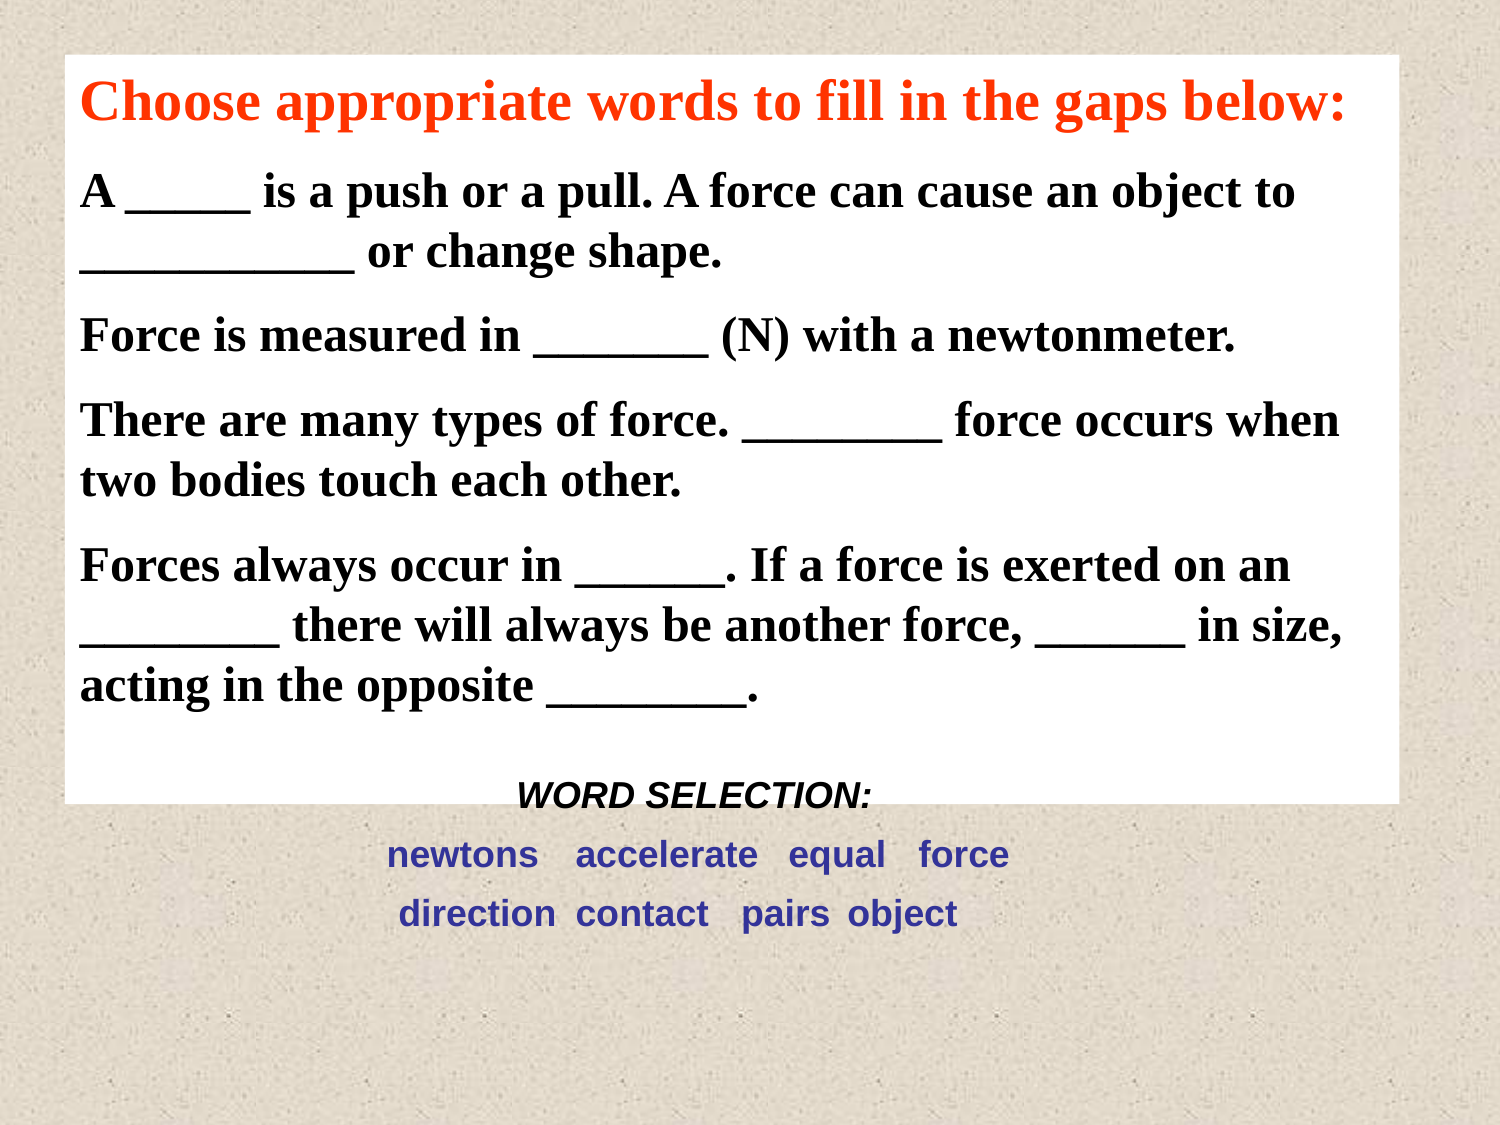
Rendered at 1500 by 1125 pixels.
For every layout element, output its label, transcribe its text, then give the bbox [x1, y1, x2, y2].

text_box force [903, 822, 1046, 883]
picture [0, 0, 1500, 1125]
text_box direction [383, 881, 585, 941]
text_box equal [798, 823, 903, 881]
text_box newtons [371, 822, 560, 883]
text_box object [857, 881, 987, 941]
text_box WORD SELECTION: [501, 763, 939, 823]
text_box accelerate [560, 823, 798, 883]
text_box pairs [726, 881, 857, 941]
text_box Choose appropriate words to fill in the gaps below: A _____ is a push or a pull. A force can cause an object to ___________ or change shape. Force is measured in _______ (N) with a newtonmeter. There are many types of force. ________ force occurs when two bodies touch each other. Forces always occur in ______. If a force is exerted on an ________ there will always be another force, ______ in size, acting in the opposite ________. [64, 54, 1400, 805]
text_box contact [585, 883, 726, 941]
